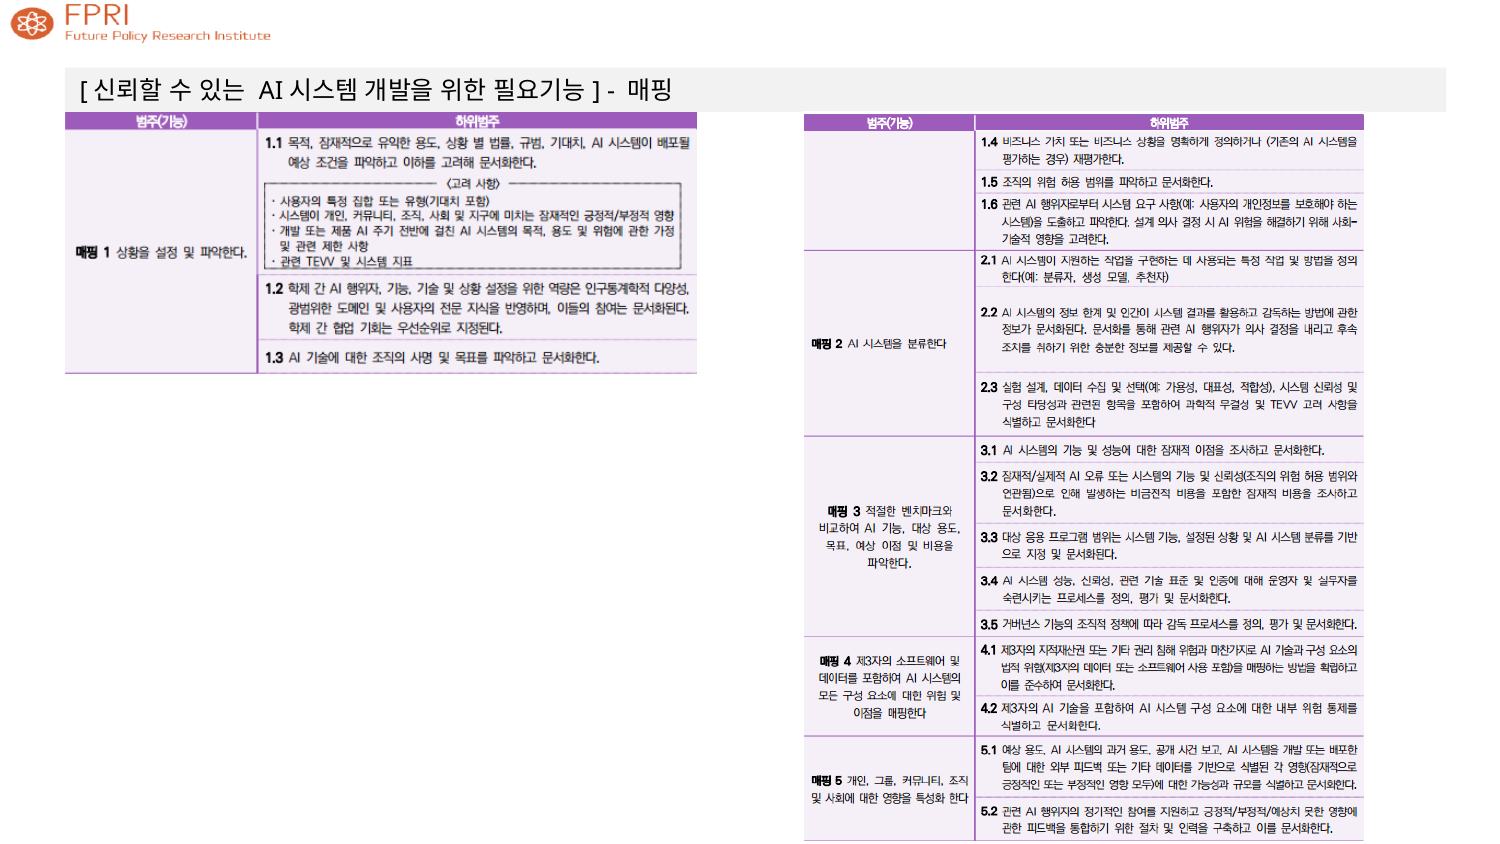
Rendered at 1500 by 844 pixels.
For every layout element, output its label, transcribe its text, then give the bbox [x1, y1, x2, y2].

picture [2, 0, 286, 44]
picture [803, 111, 1365, 841]
text_box [신뢰할 수 있는 AI시스템 개발을 위한 필요기능] - 매핑 [64, 67, 1447, 113]
picture [64, 112, 697, 375]
